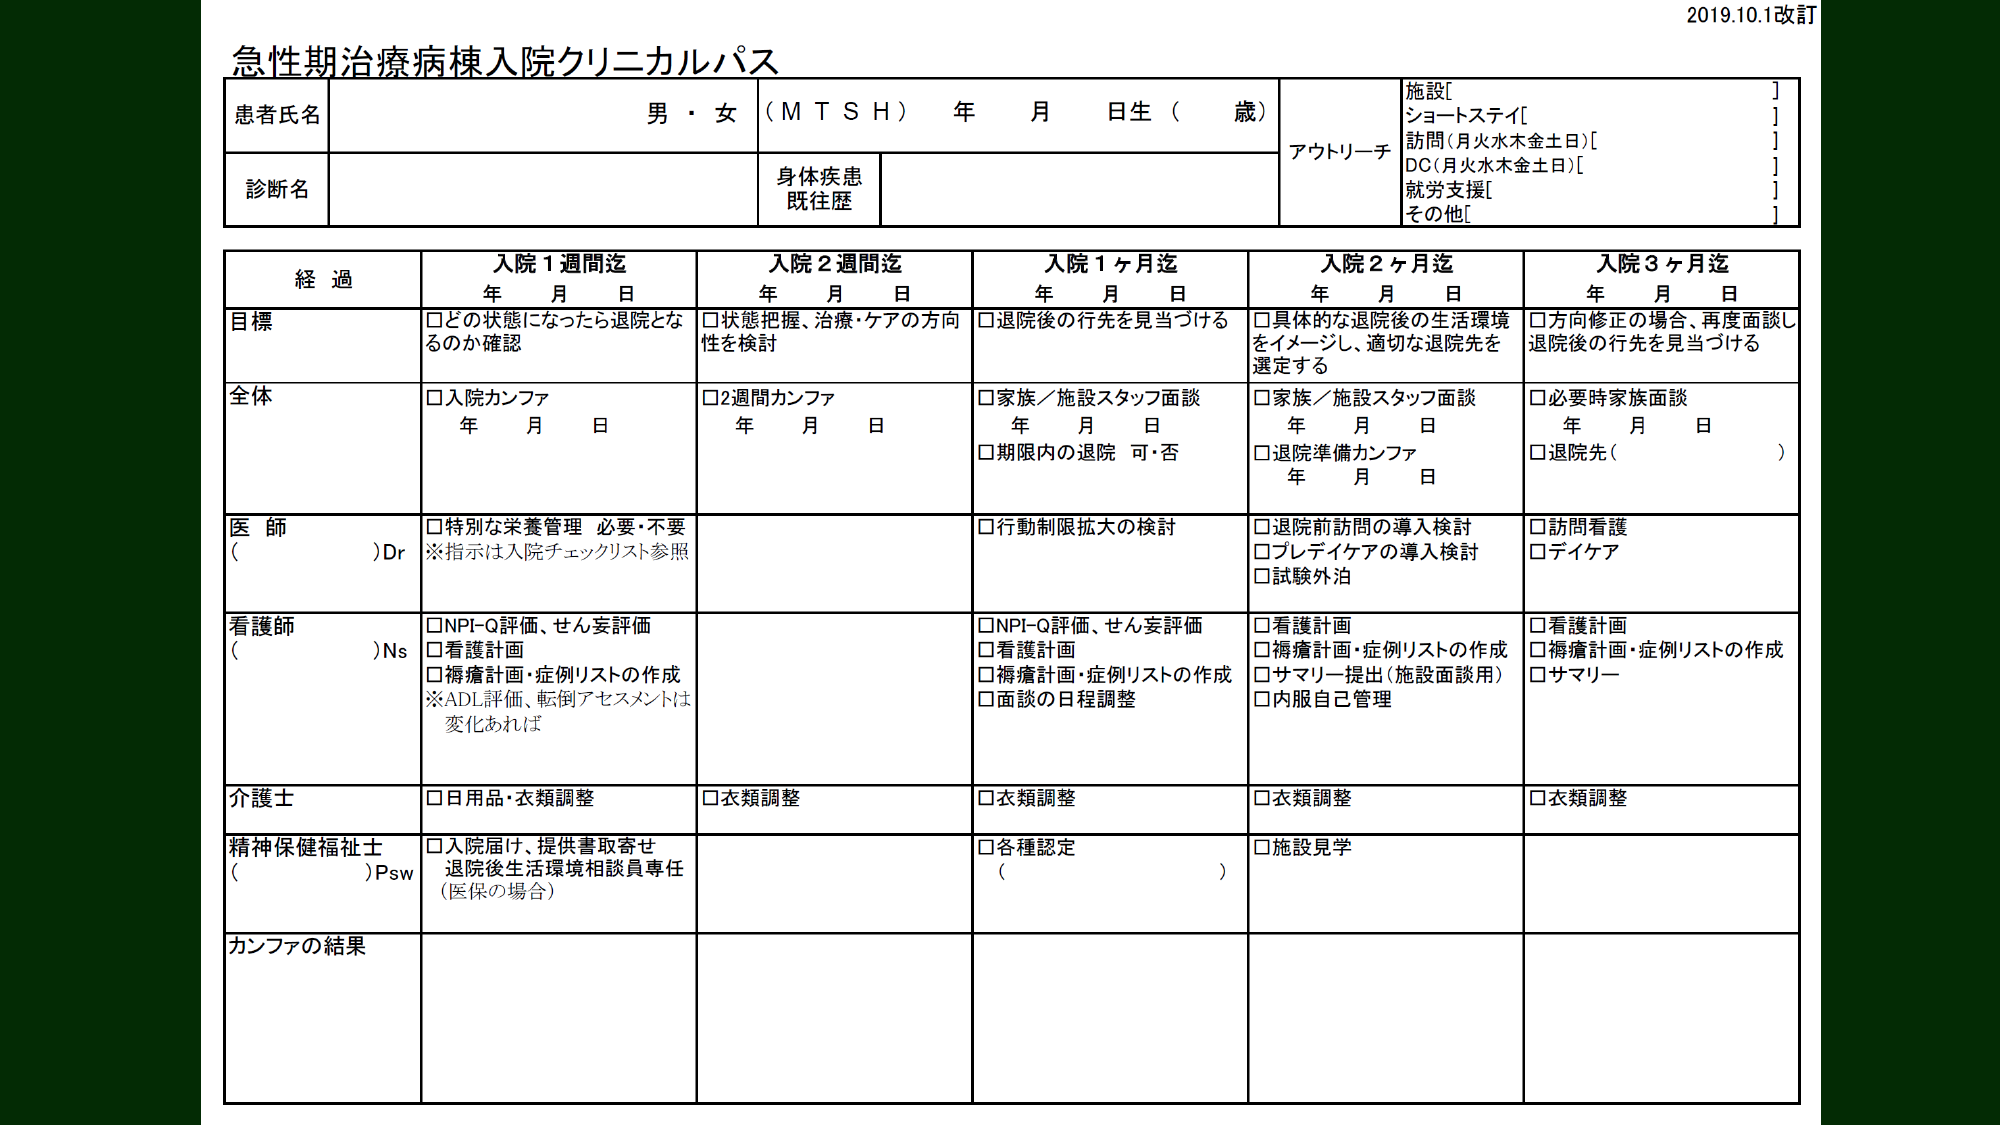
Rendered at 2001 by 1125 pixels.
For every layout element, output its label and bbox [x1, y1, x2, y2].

picture [201, 0, 1821, 1125]
